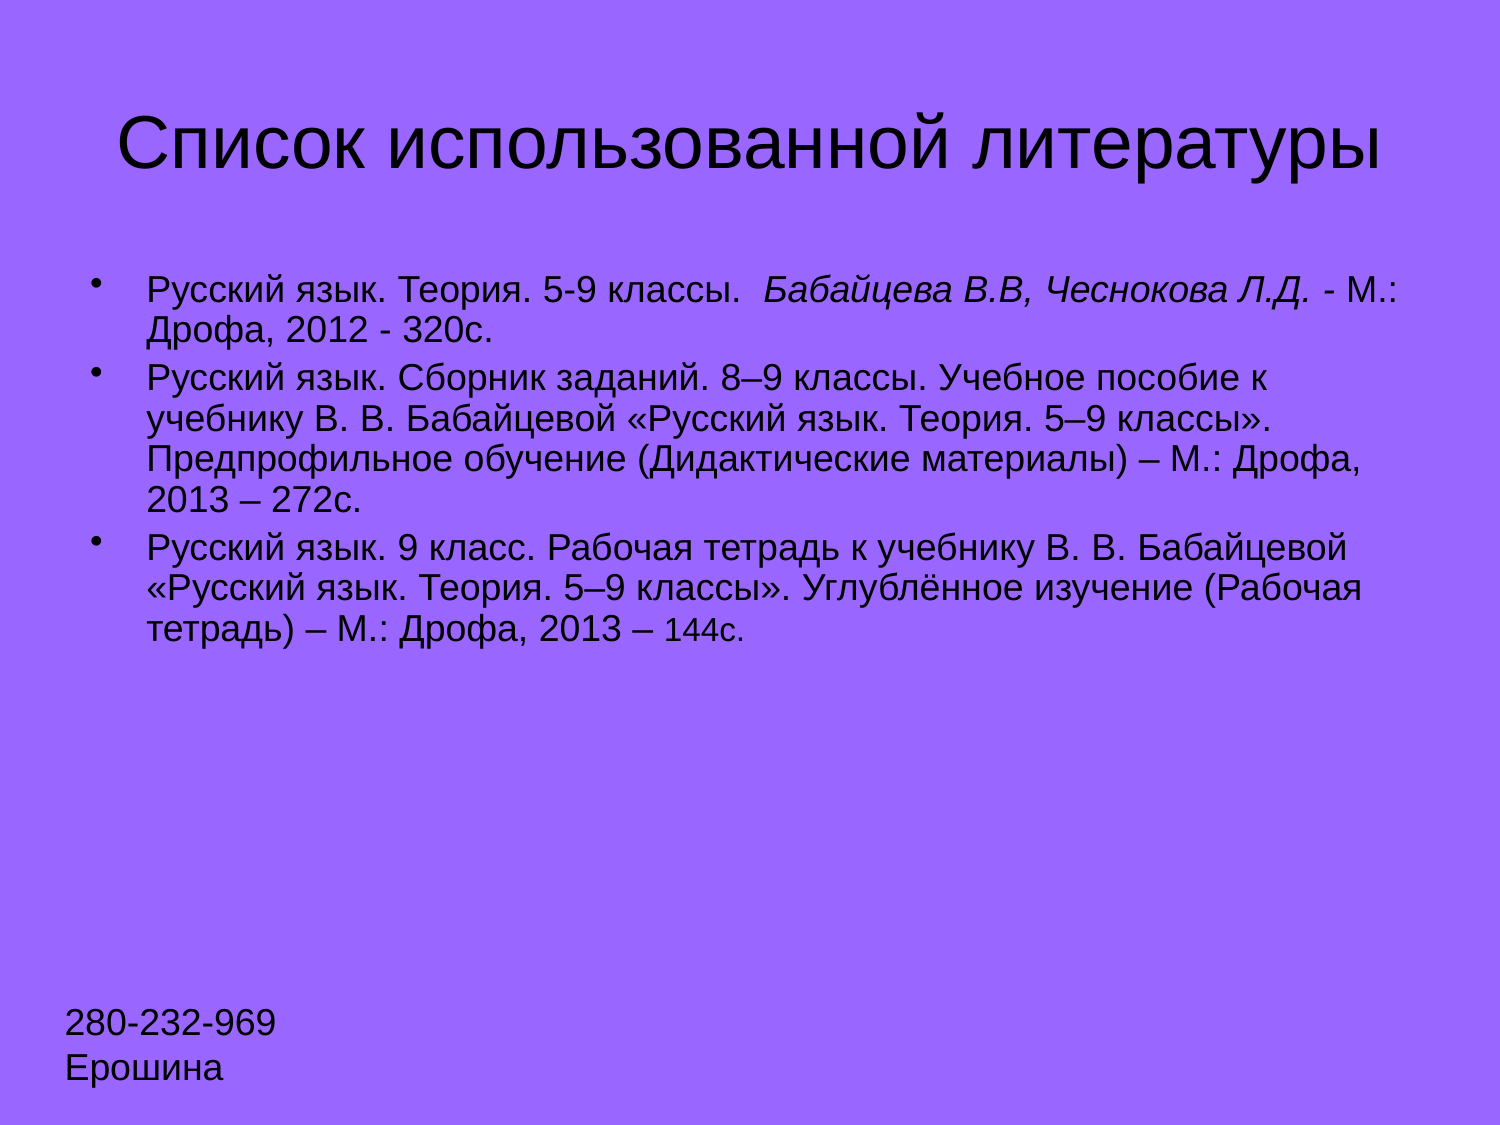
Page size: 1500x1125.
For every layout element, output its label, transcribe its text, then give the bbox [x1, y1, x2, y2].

title Список использованной литературы [74, 44, 1426, 233]
text_box 280-232-969 Ерошина [49, 990, 325, 1096]
list Русский язык. Теория. 5-9 классы. Бабайцева В.В, Чеснокова Л.Д. - М.: Дрофа, 2012 - 320с. Русский язык. Сборник заданий. 8–9 классы. Учебное пособие к учебнику В. В. Бабайцевой «Русский язык. Теория. 5–9 классы». Предпрофильное обучение (Дидактические материалы) – М.: Дрофа, 2013 – 272с. Русский язык. 9 класс. Рабочая тетрадь к учебнику В. В. Бабайцевой «Русский язык. Теория. 5–9 классы». Углублённое изучение (Рабочая тетрадь) – М.: Дрофа, 2013 – 144с. [74, 262, 1426, 1006]
